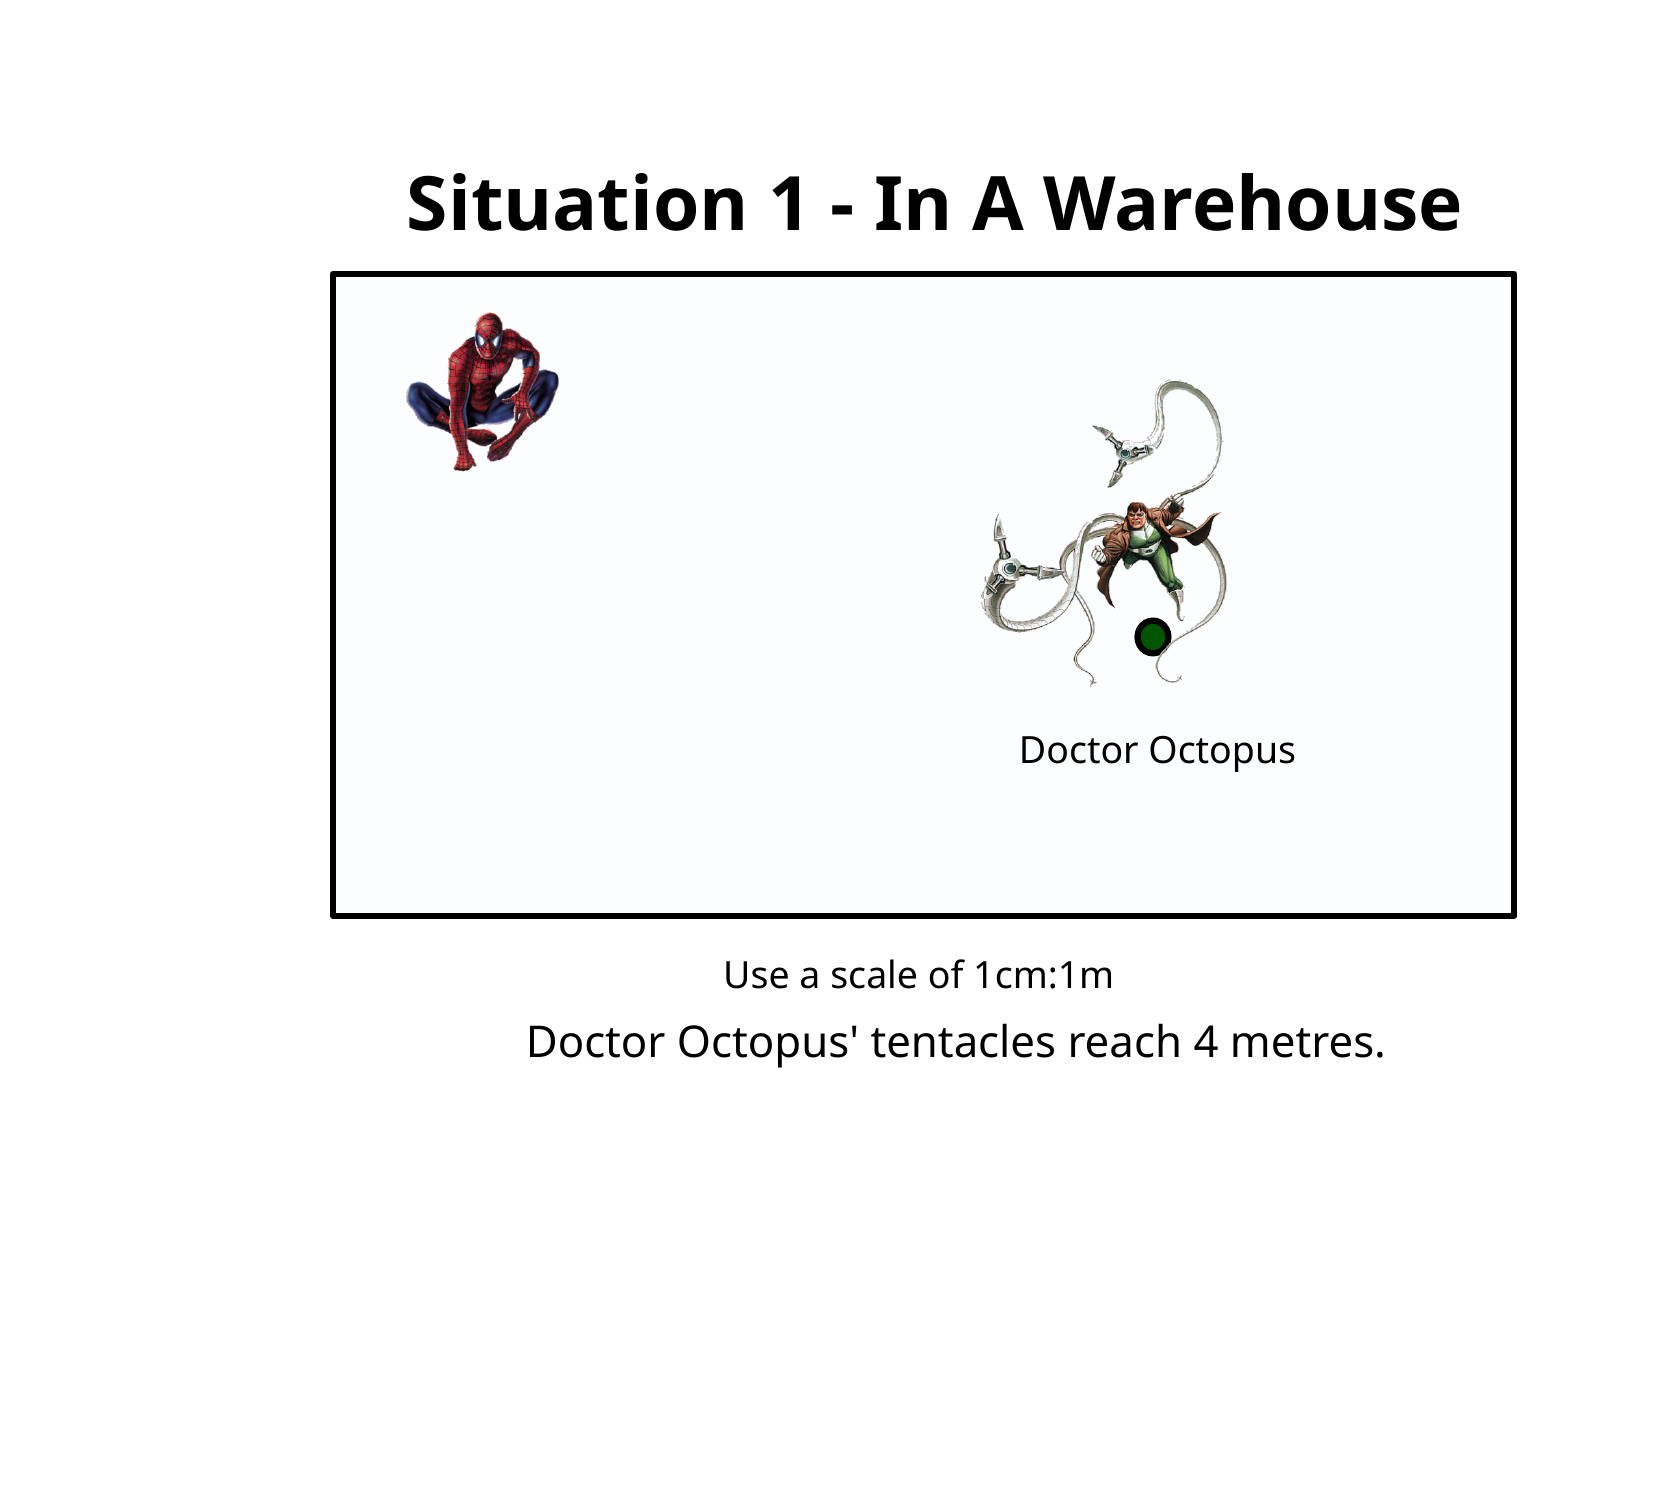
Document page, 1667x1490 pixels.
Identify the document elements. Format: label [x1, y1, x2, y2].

text_box [310, 147, 1561, 1075]
